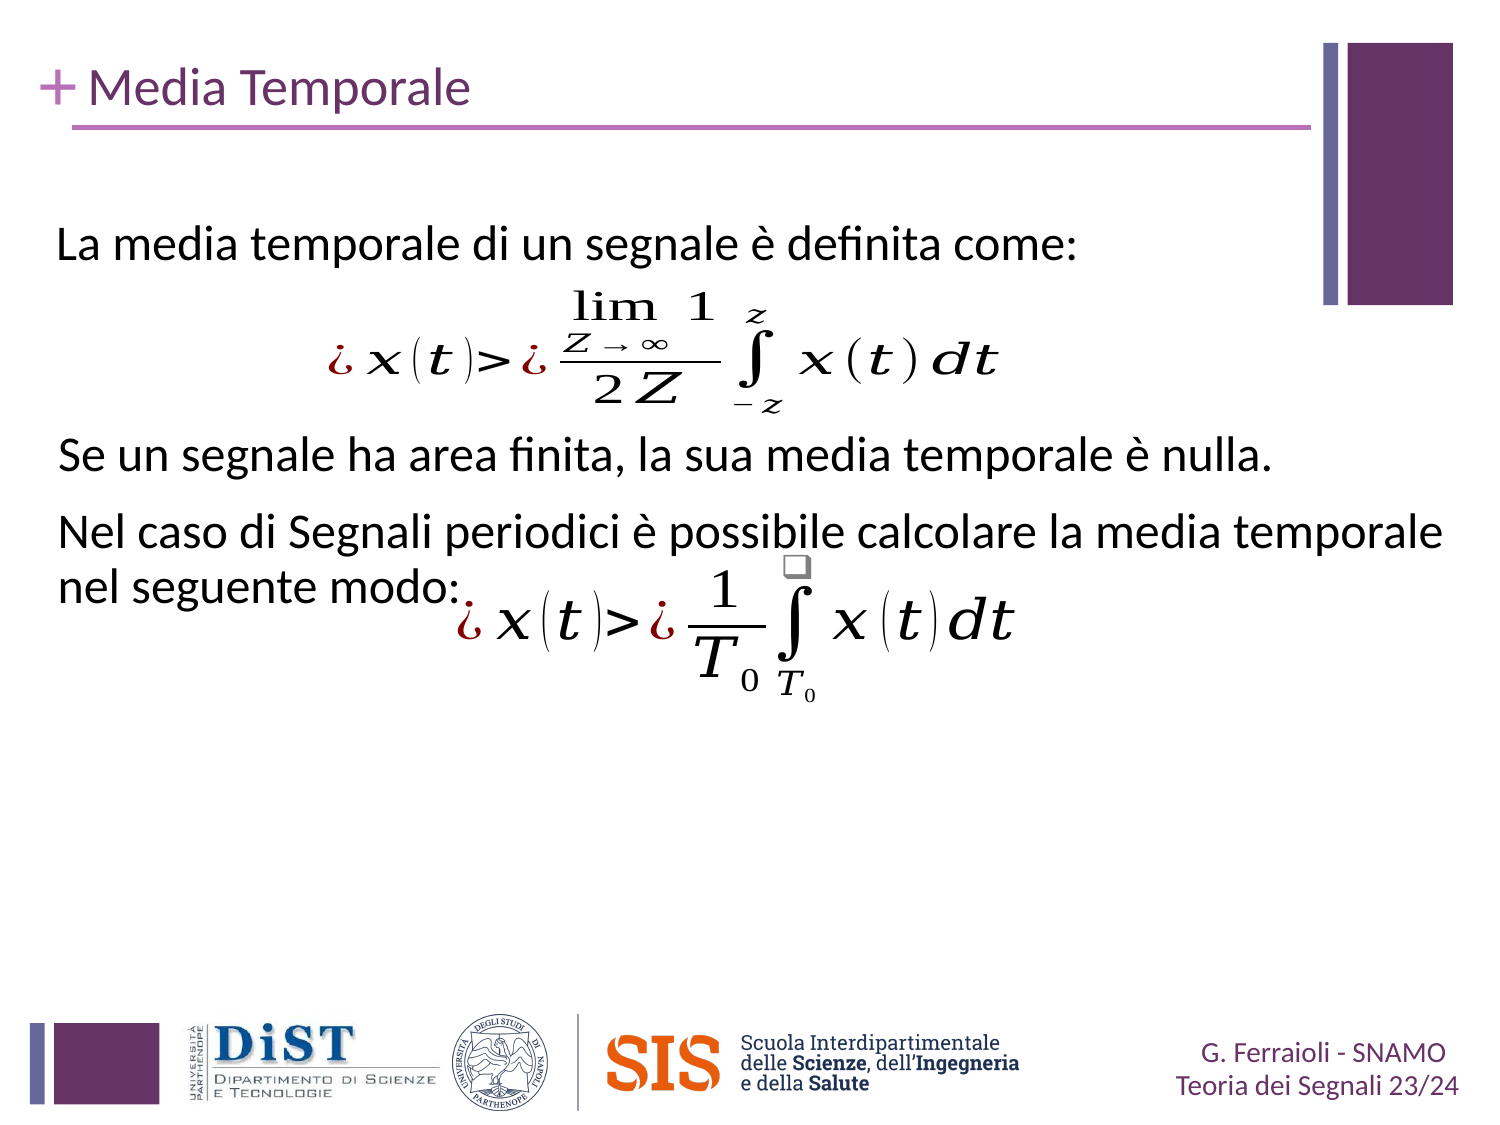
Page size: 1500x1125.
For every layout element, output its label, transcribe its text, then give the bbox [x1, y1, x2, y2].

text_box La media temporale di un segnale è definita come: [41, 208, 1353, 279]
text_box Nel caso di Segnali periodici è possibile calcolare la media temporale nel seguente modo: [42, 496, 1473, 623]
text_box Se un segnale ha area finita, la sua media temporale è nulla. [43, 419, 1473, 491]
title Media Temporale [72, 49, 1312, 128]
picture [170, 1014, 1019, 1112]
